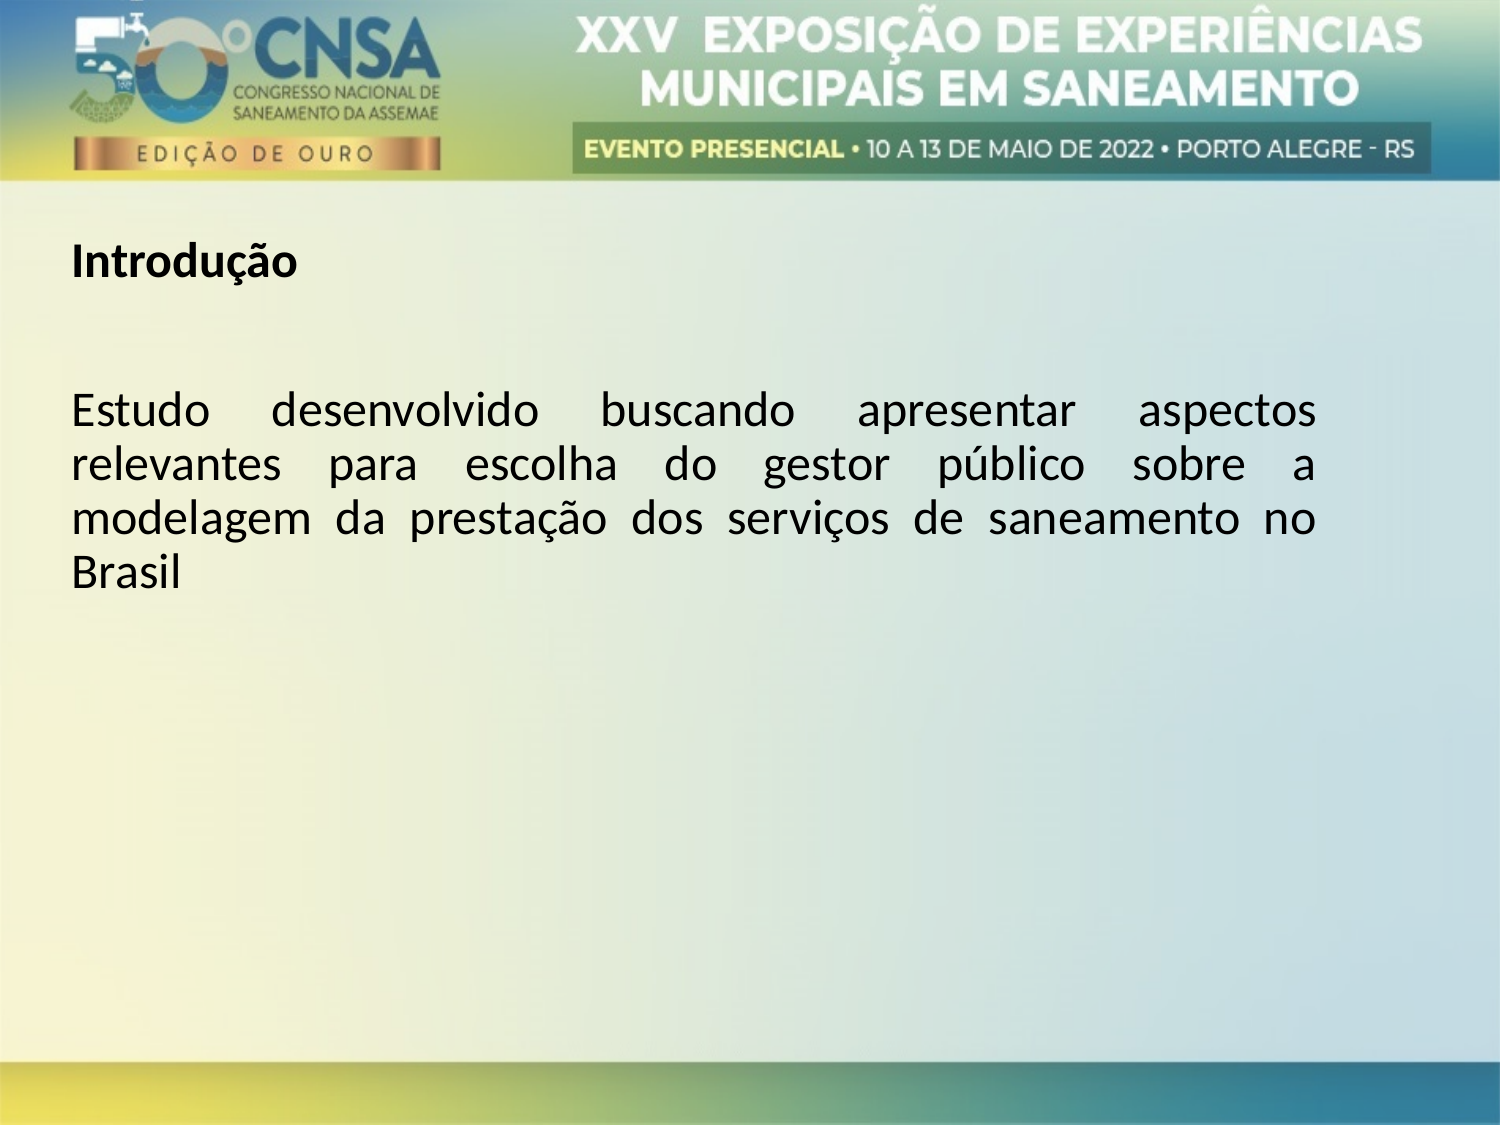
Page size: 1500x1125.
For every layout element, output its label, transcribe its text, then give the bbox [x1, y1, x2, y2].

subtitle Introdução Estudo desenvolvido buscando apresentar aspectos relevantes para escolha do gestor público sobre a modelagem da prestação dos serviços de saneamento no Brasil [56, 226, 1333, 1006]
